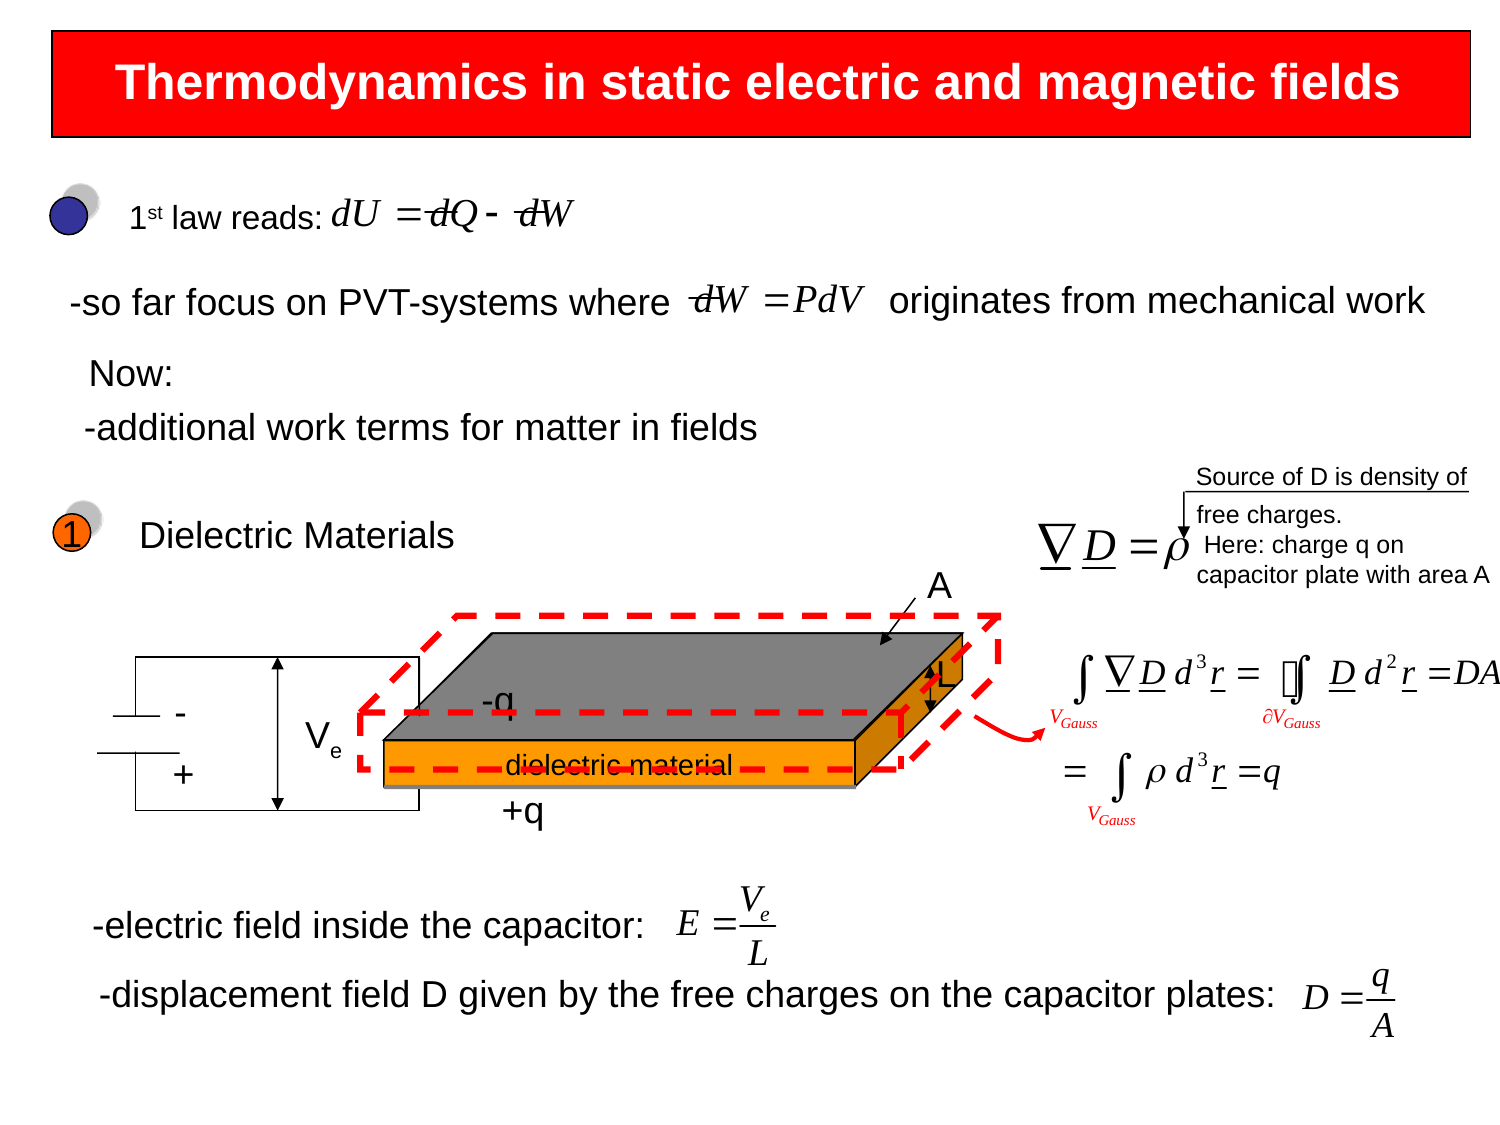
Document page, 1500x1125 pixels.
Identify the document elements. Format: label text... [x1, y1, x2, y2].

text_box 1 [53, 513, 91, 552]
text_box 1st law reads: [114, 188, 325, 244]
text_box -displacement field D given by the free charges on the capacitor plates: [84, 962, 1290, 1023]
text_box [1045, 642, 1500, 834]
text_box [976, 716, 1040, 741]
text_box Now: [73, 341, 189, 396]
text_box Source of D is density of [1181, 453, 1483, 491]
text_box free charges. Here: charge q on capacitor plate with area A [1181, 491, 1500, 597]
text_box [96, 553, 973, 839]
text_box Dielectric Materials [124, 503, 471, 552]
text_box [976, 615, 998, 637]
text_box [682, 275, 875, 323]
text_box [1033, 515, 1200, 580]
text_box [1295, 951, 1403, 1046]
text_box [49, 197, 88, 235]
text_box -electric field inside the capacitor: [77, 893, 661, 953]
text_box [51, 30, 1471, 138]
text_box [669, 875, 783, 974]
text_box -additional work terms for matter in fields [69, 396, 774, 456]
text_box -so far focus on PVT-systems where [54, 270, 686, 330]
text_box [324, 189, 584, 244]
text_box originates from mechanical work [874, 268, 1441, 329]
